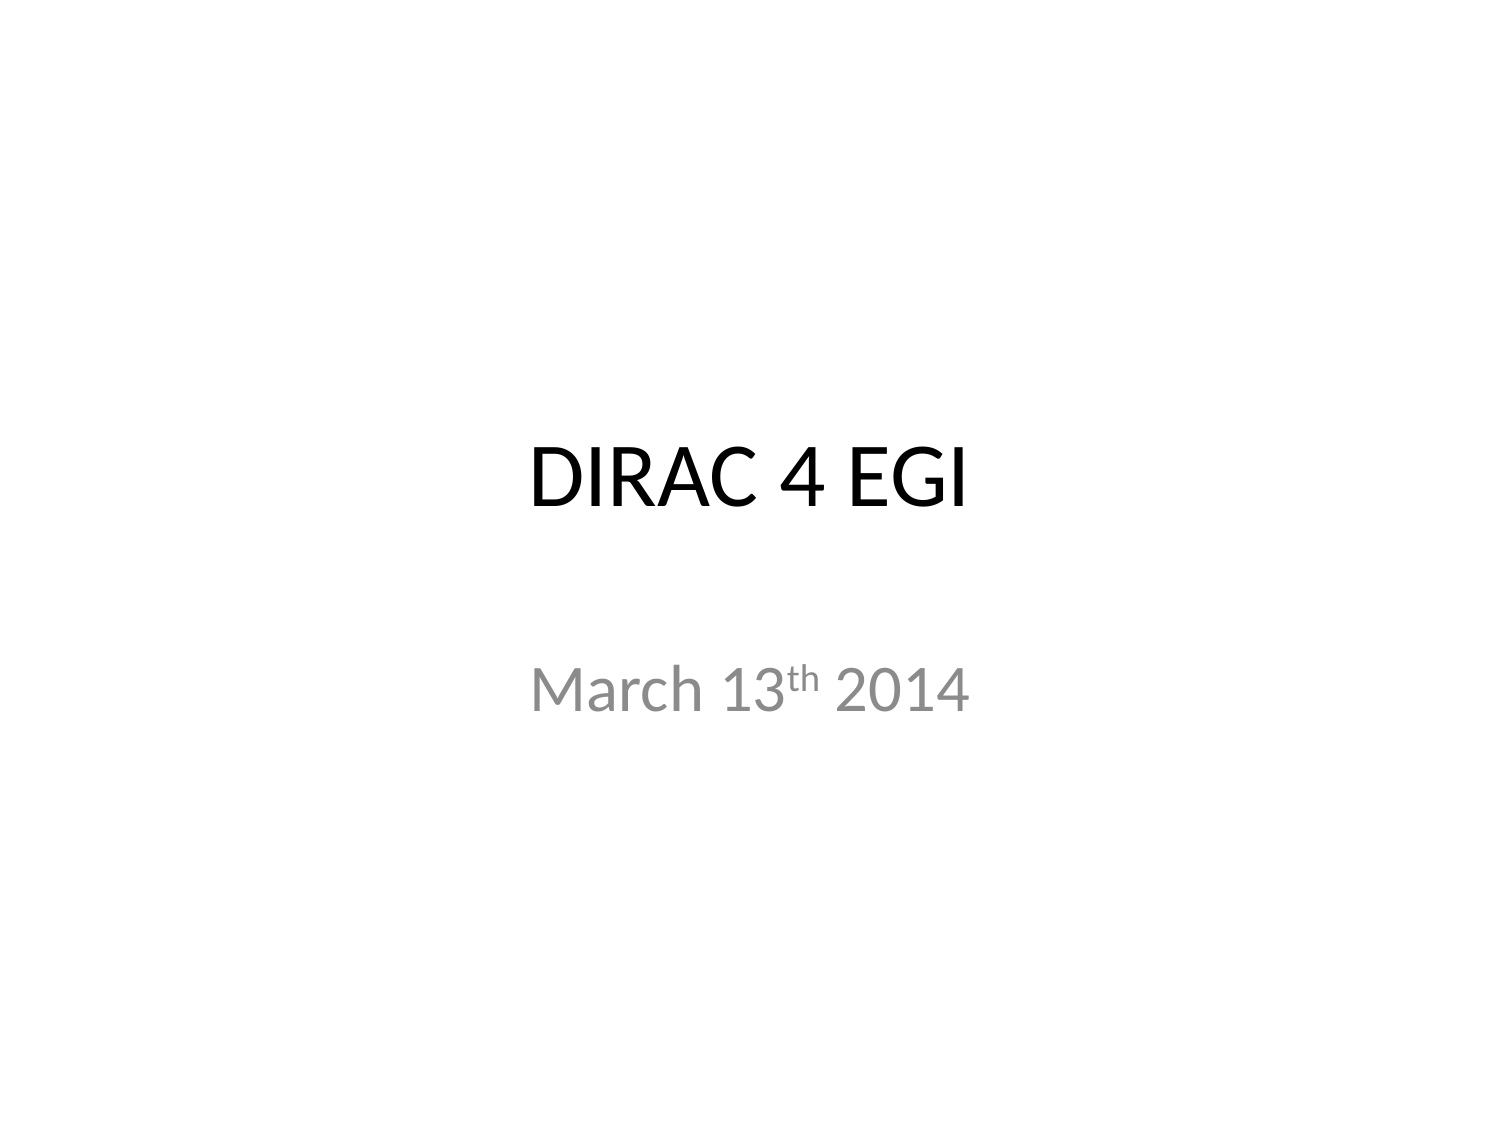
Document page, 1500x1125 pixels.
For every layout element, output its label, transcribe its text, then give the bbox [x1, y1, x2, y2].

subtitle March 13th 2014 [225, 637, 1275, 925]
title DIRAC 4 EGI [112, 349, 1388, 591]
